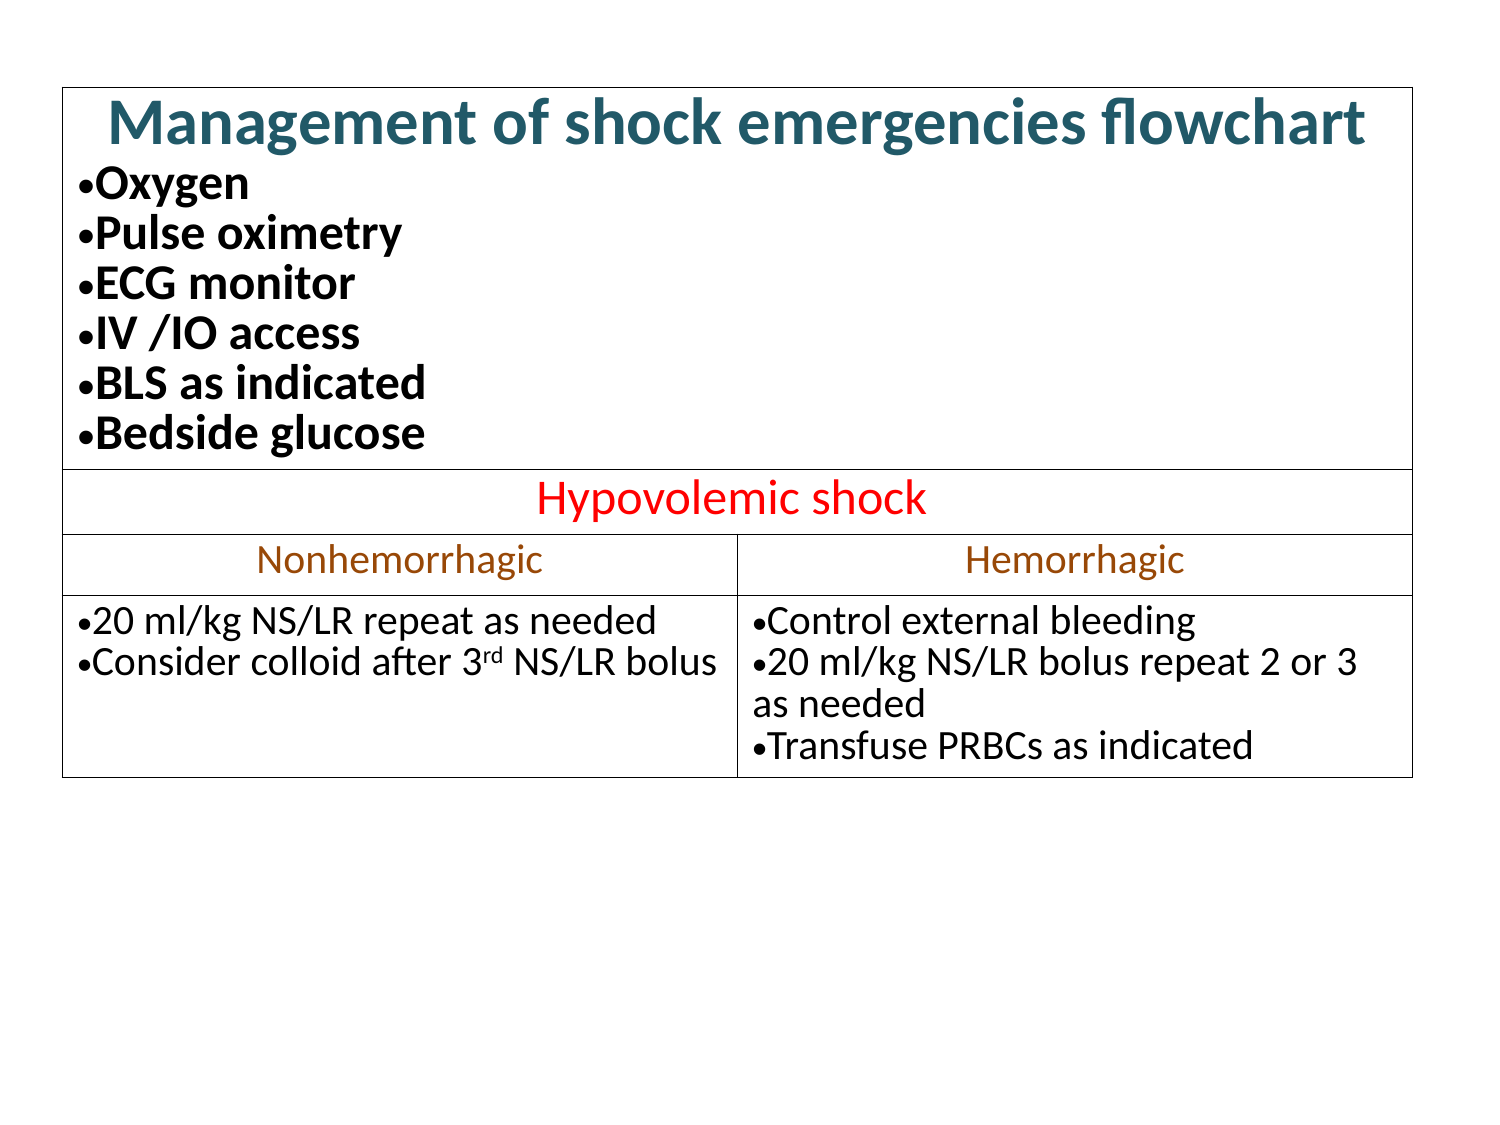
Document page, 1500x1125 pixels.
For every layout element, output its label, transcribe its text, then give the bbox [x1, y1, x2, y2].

table_cell Hypovolemic shock [63, 470, 1412, 534]
table_cell Nonhemorrhagic [63, 535, 737, 595]
table_header Management of shock emergencies flowchart Oxygen Pulse oximetry ECG monitor IV /IO access BLS as indicated Bedside glucose [63, 88, 1412, 469]
table_cell Hemorrhagic [738, 535, 1412, 595]
table_cell Control external bleeding 20 ml/kg NS/LR bolus repeat 2 or 3 as needed Transfuse PRBCs as indicated [738, 596, 1412, 777]
table_cell 20 ml/kg NS/LR repeat as needed Consider colloid after 3rd NS/LR bolus [63, 596, 737, 777]
